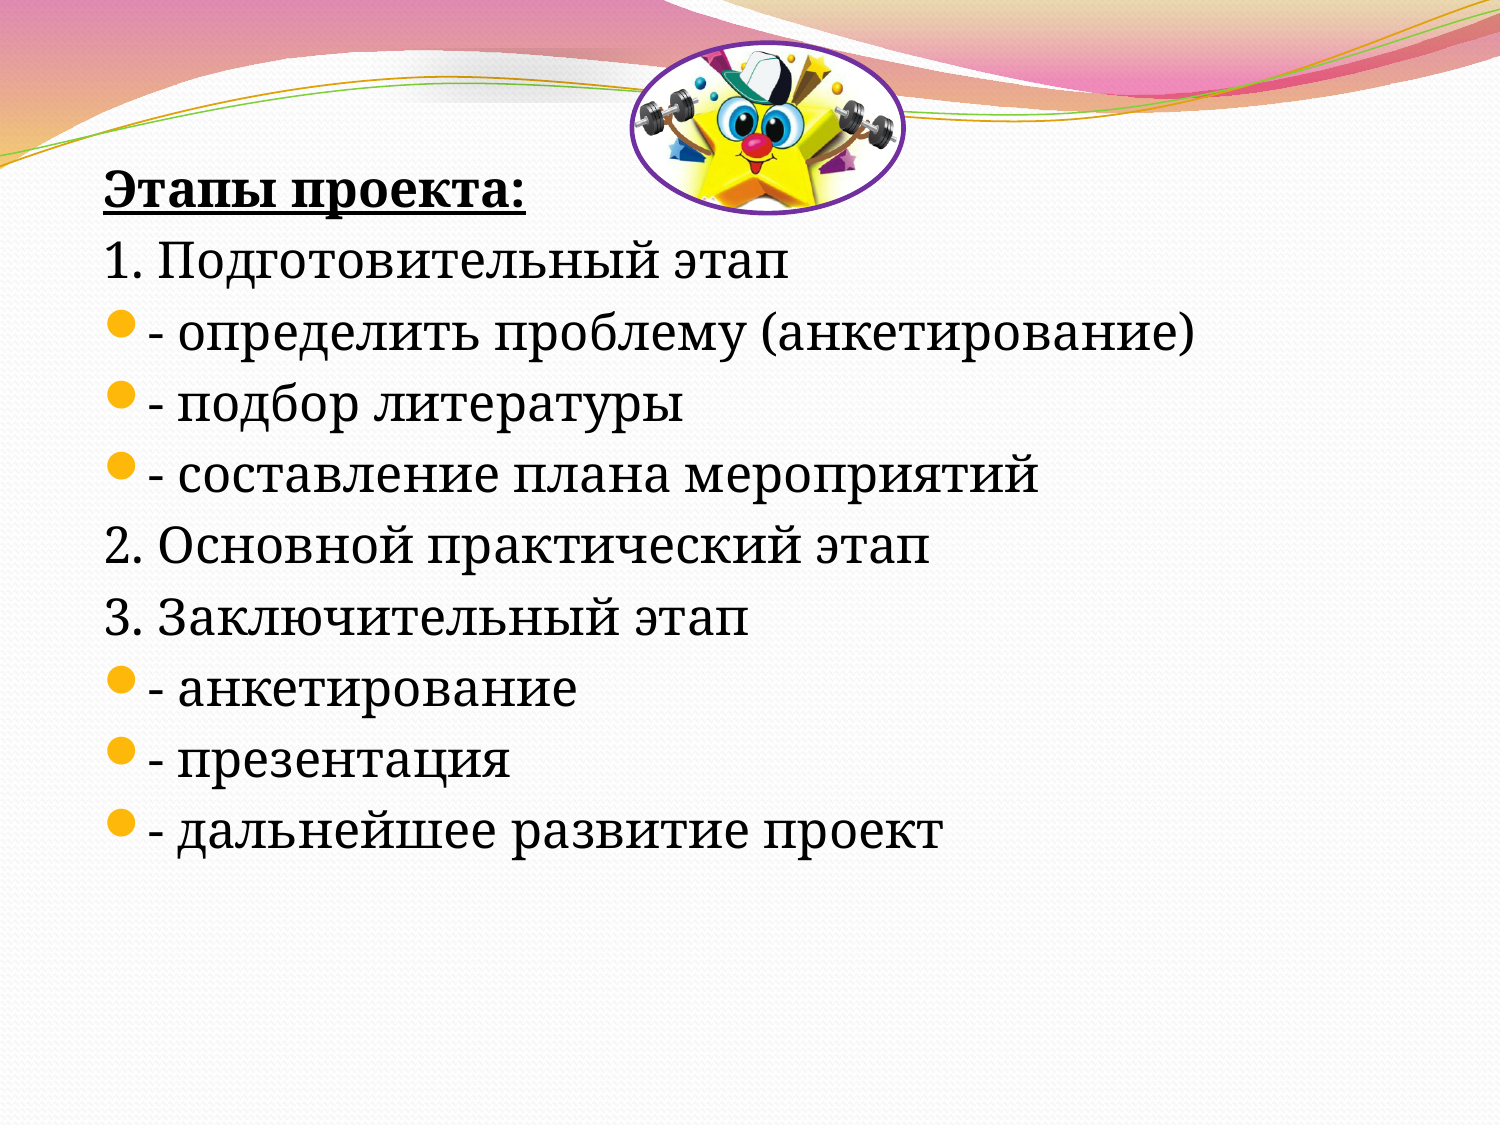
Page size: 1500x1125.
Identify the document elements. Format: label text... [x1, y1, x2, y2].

picture [631, 42, 904, 214]
list Этапы проекта: 1. Подготовительный этап - определить проблему (анкетирование) - подбор литературы - составление плана мероприятий 2. Основной практический этап 3. Заключительный этап - анкетирование - презентация - дальнейшее развитие проект [88, 149, 1439, 869]
